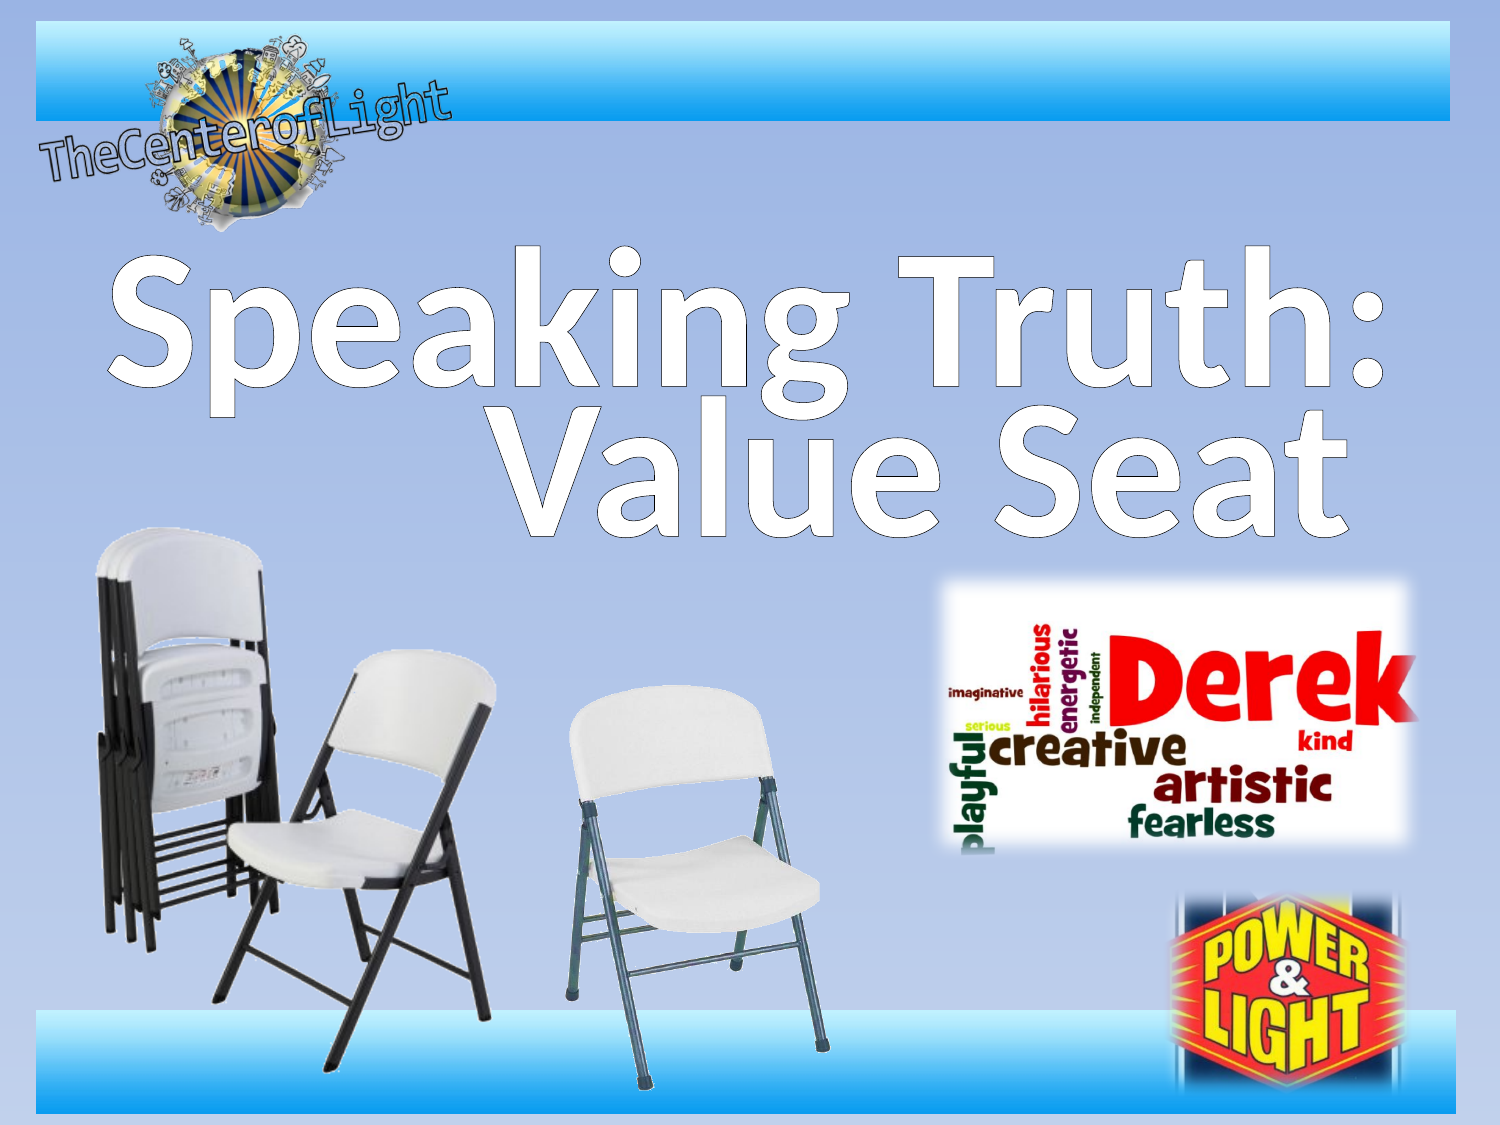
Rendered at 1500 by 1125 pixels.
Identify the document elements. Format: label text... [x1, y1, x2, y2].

title Value Seat [437, 438, 1399, 588]
picture [36, 487, 1456, 1114]
picture [25, 0, 1450, 257]
picture [924, 562, 1426, 863]
text_box Speaking Truth: [74, 174, 1425, 438]
